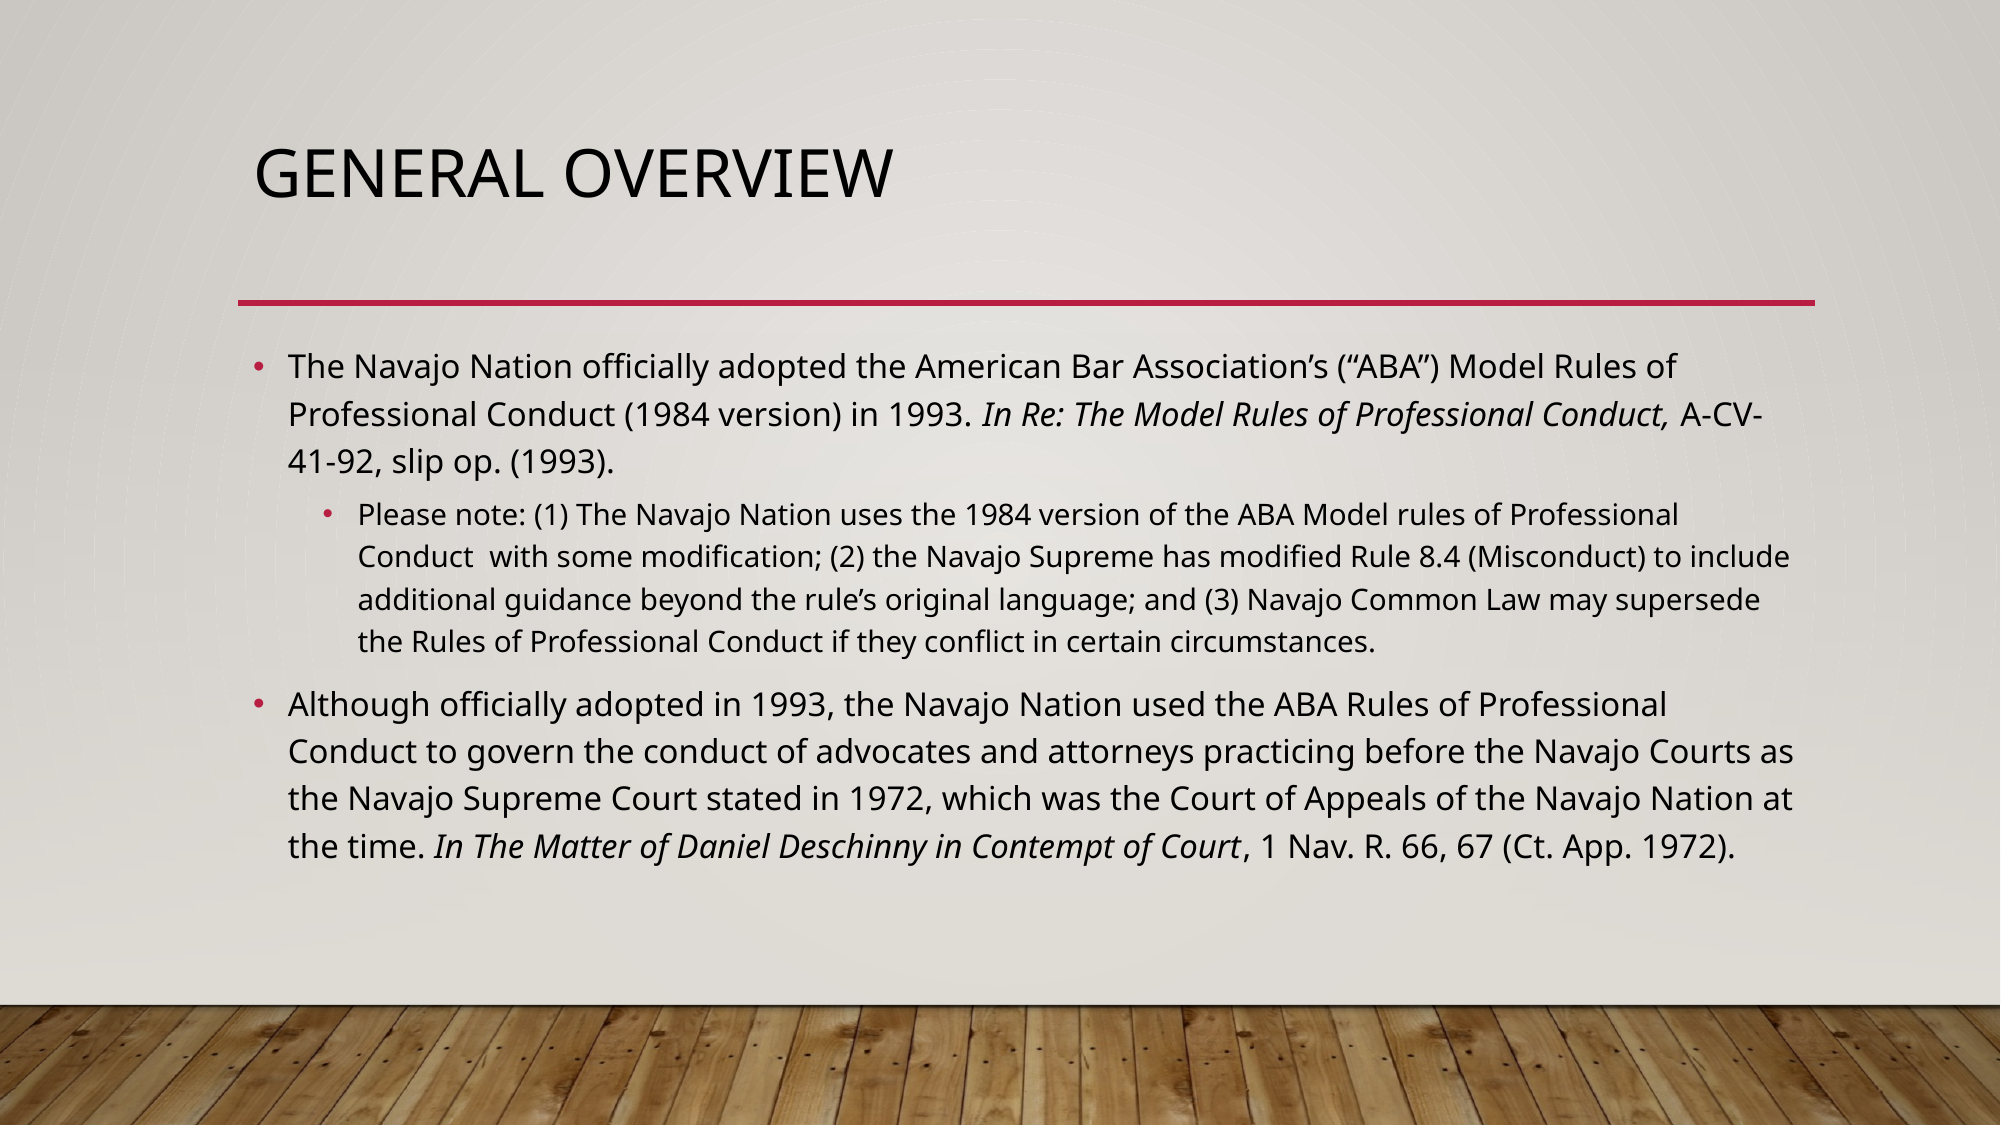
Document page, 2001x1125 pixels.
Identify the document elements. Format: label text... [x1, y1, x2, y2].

title General Overview [238, 131, 1814, 305]
picture [0, 1005, 2000, 1125]
list The Navajo Nation officially adopted the American Bar Association’s (“ABA”) Model Rules of Professional Conduct (1984 version) in 1993. In Re: The Model Rules of Professional Conduct, A-CV-41-92, slip op. (1993). Please note: (1) The Navajo Nation uses the 1984 version of the ABA Model rules of Professional Conduct with some modification; (2) the Navajo Supreme has modified Rule 8.4 (Misconduct) to include additional guidance beyond the rule’s original language; and (3) Navajo Common Law may supersede the Rules of Professional Conduct if they conflict in certain circumstances. Although officially adopted in 1993, the Navajo Nation used the ABA Rules of Professional Conduct to govern the conduct of advocates and attorneys practicing before the Navajo Courts as the Navajo Supreme Court stated in 1972, which was the Court of Appeals of the Navajo Nation at the time. In The Matter of Daniel Deschinny in Contempt of Court, 1 Nav. R. 66, 67 (Ct. App. 1972). [238, 330, 1814, 897]
